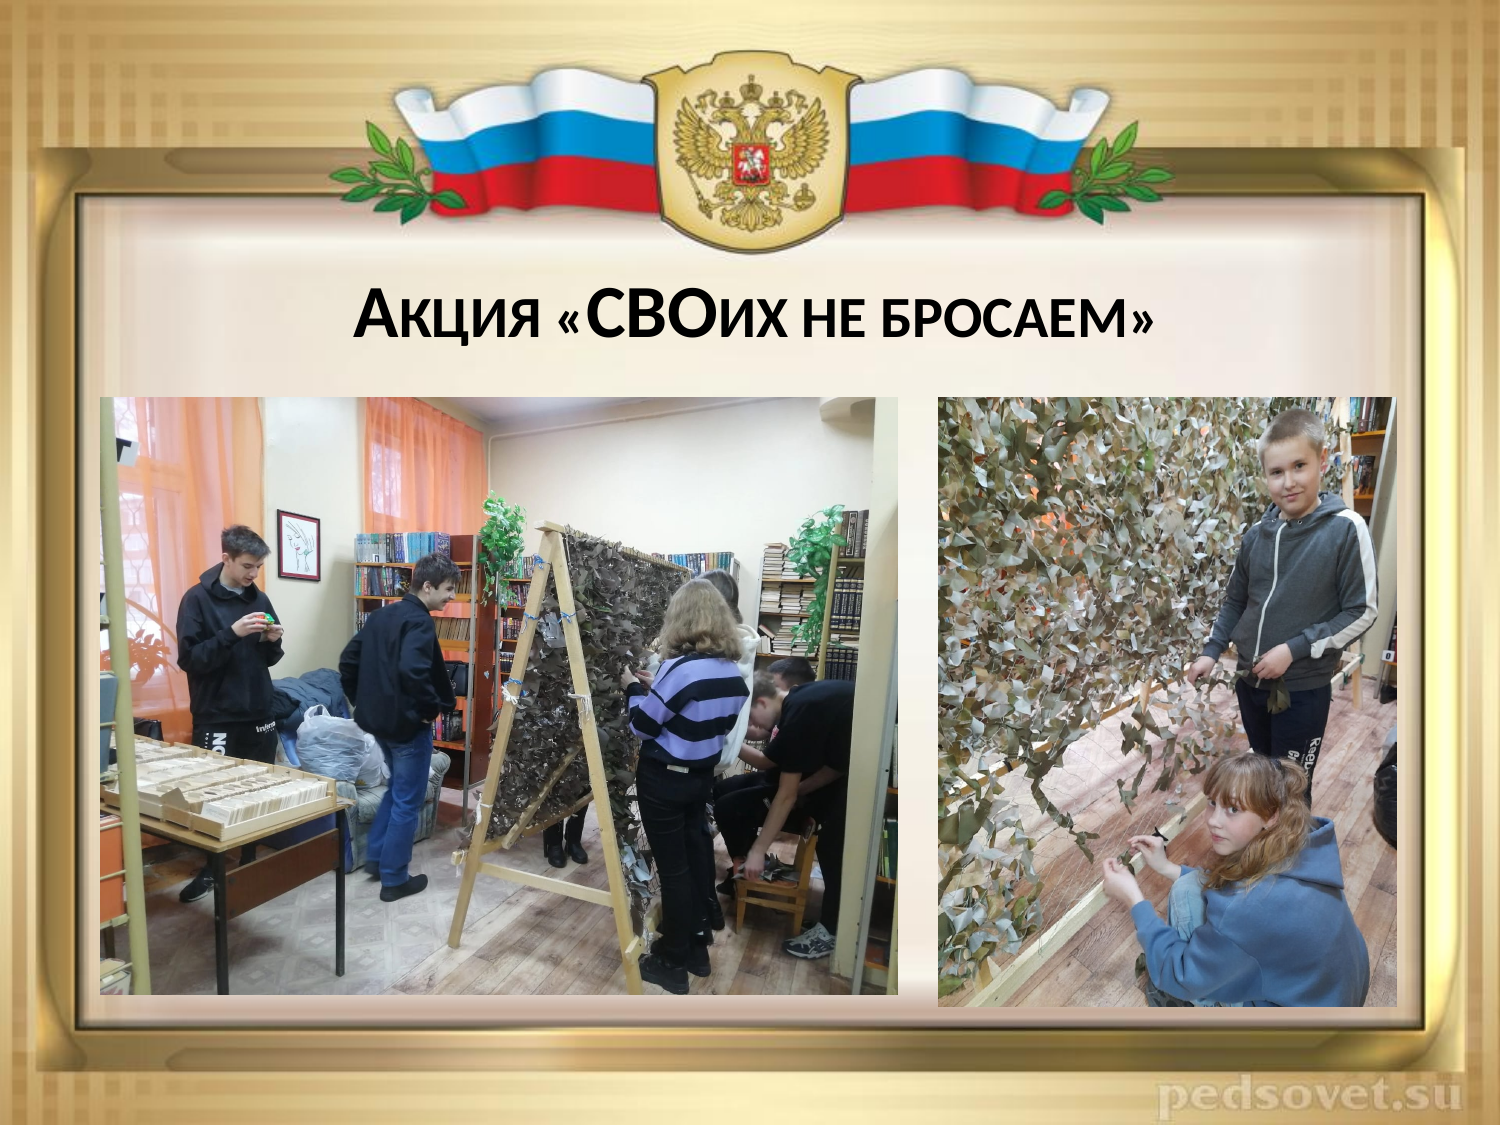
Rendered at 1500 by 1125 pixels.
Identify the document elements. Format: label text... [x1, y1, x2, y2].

picture [0, 0, 1500, 1125]
list АКЦИЯ «СВОИХ НЕ БРОСАЕМ» [88, 255, 1426, 1006]
